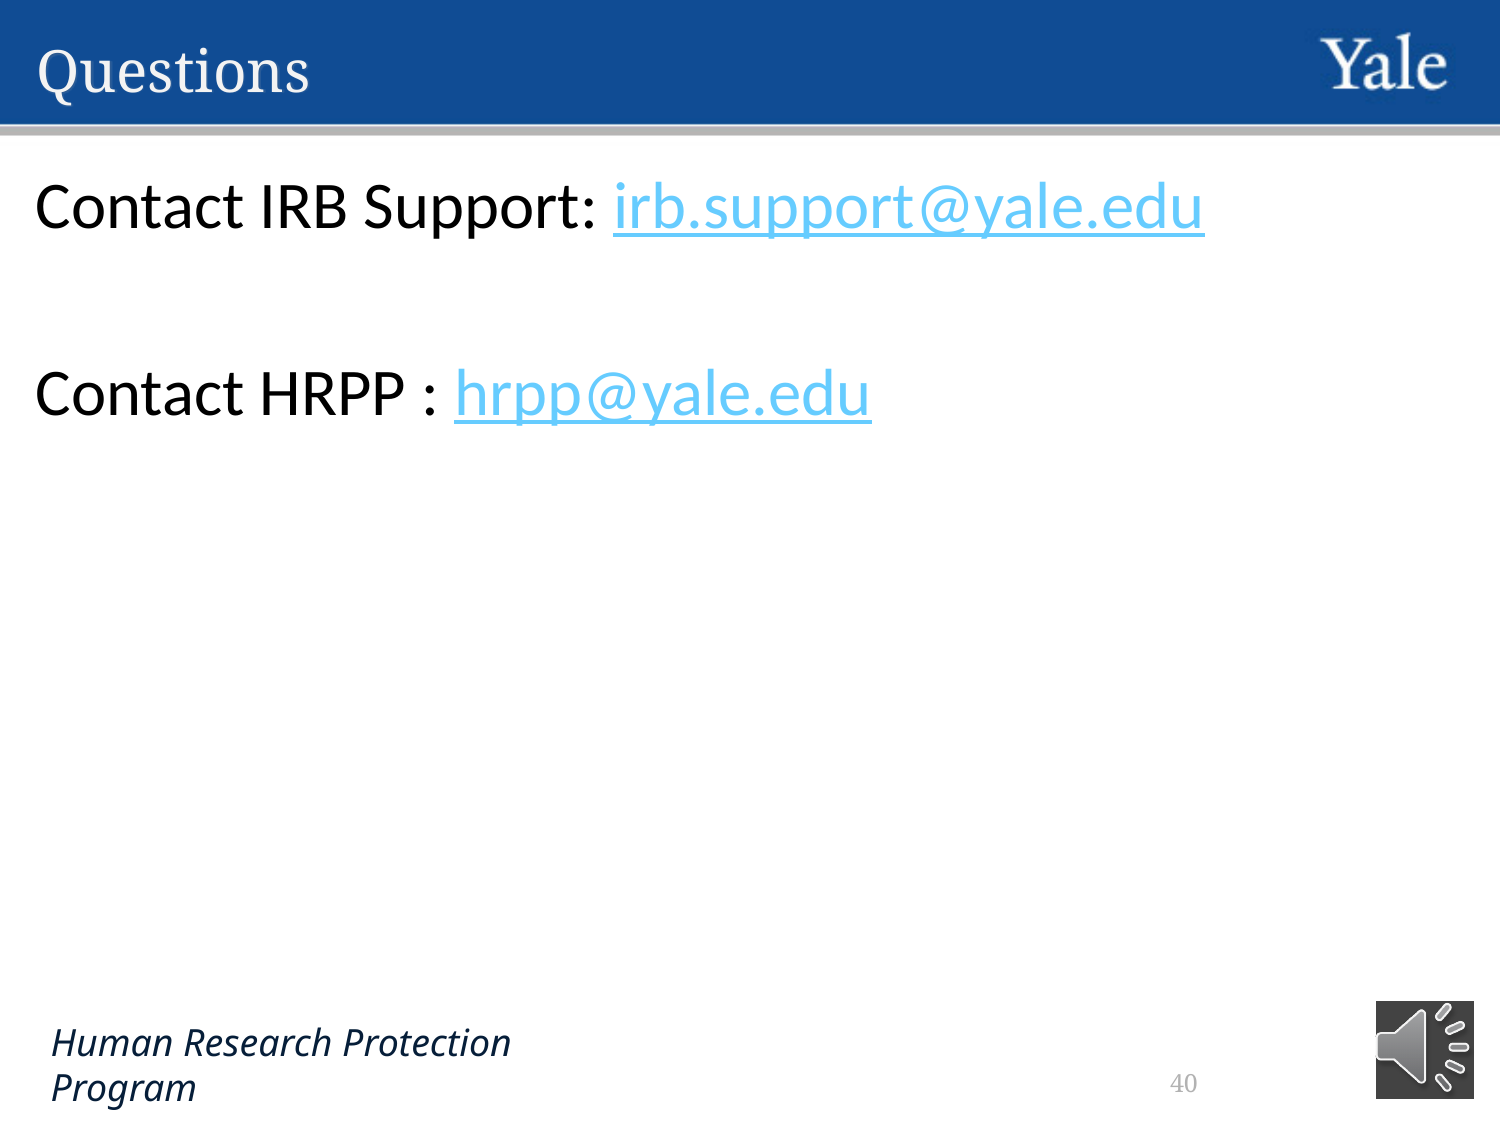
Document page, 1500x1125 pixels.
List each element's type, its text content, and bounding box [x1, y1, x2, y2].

picture [0, 0, 1500, 1125]
title Questions [21, 12, 1297, 126]
list Contact IRB Support: irb.support@yale.edu Contact HRPP : hrpp@yale.edu [20, 154, 1474, 988]
slide_number 40 [1154, 1058, 1371, 1110]
